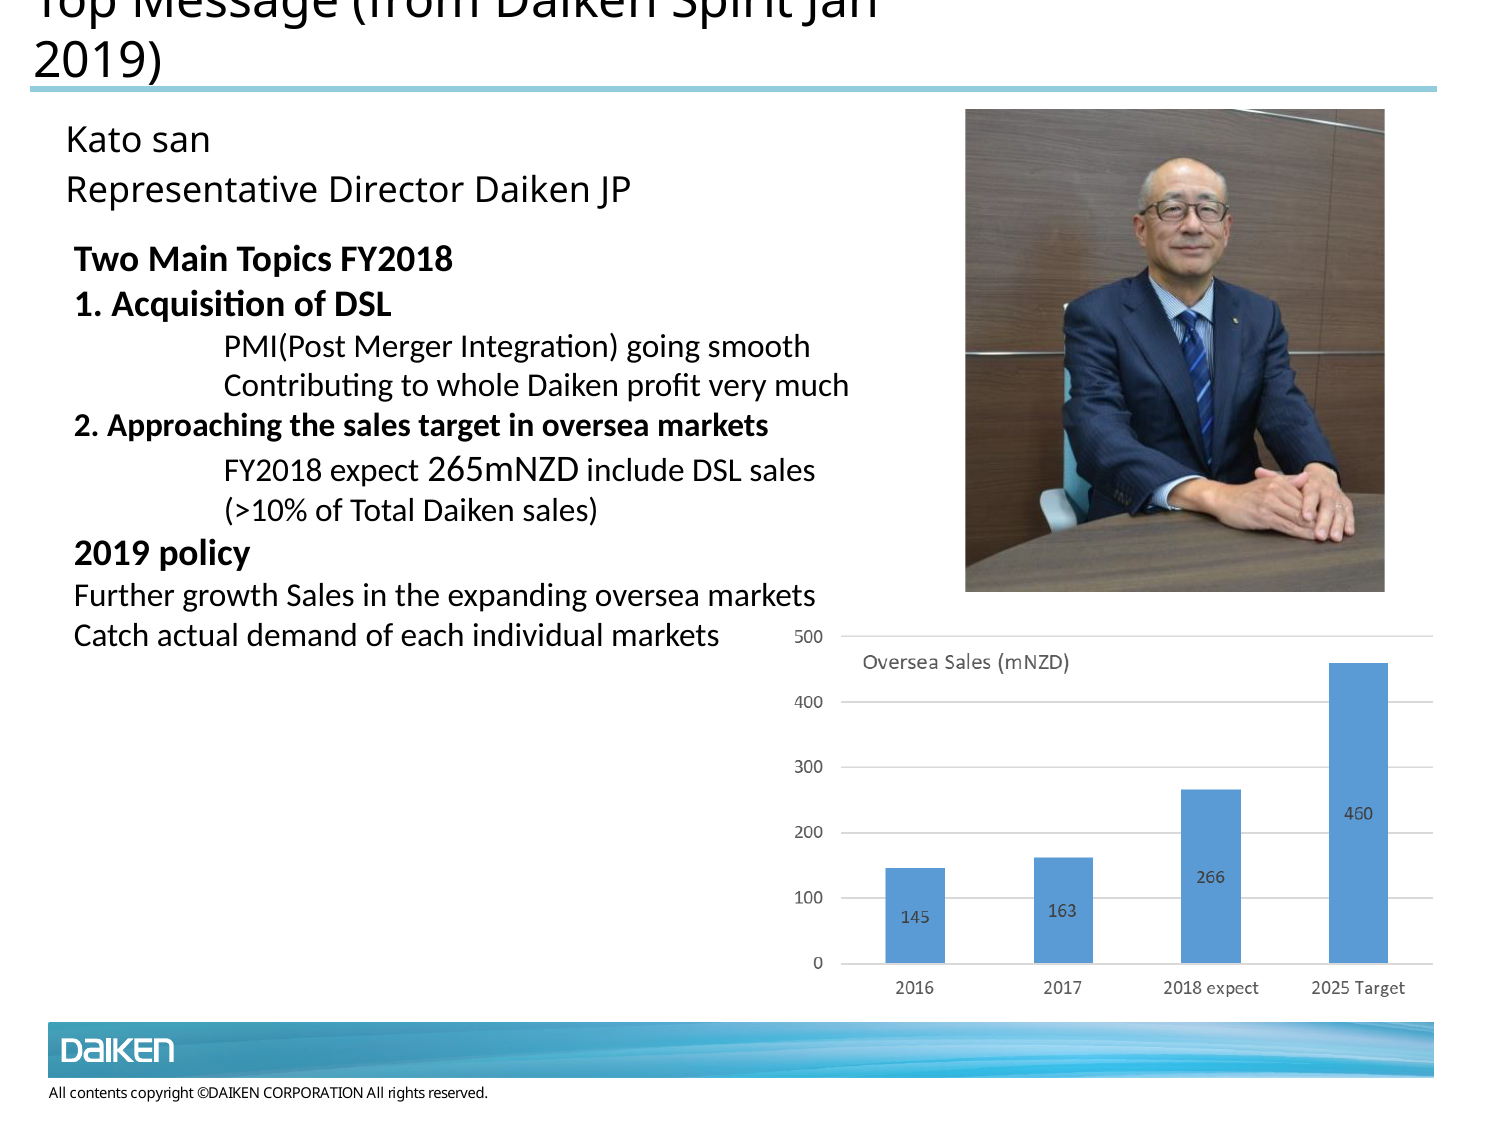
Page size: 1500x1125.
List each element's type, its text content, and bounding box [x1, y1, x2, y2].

picture [964, 109, 1385, 592]
picture [781, 613, 1452, 1011]
picture [48, 1022, 1434, 1078]
text_box Kato san Representative Director Daiken JP [65, 116, 719, 210]
list Top Message (from Daiken Spirit Jan 2019) [33, 17, 996, 88]
text_box Two Main Topics FY2018 1. Acquisition of DSL PMI(Post Merger Integration) going smooth Contributing to whole Daiken profit very much 2. Approaching the sales target in oversea markets FY2018 expect 265mNZD include DSL sales (>10% of Total Daiken sales) 2019 policy Further growth Sales in the expanding oversea markets Catch actual demand of each individual markets [59, 226, 948, 701]
